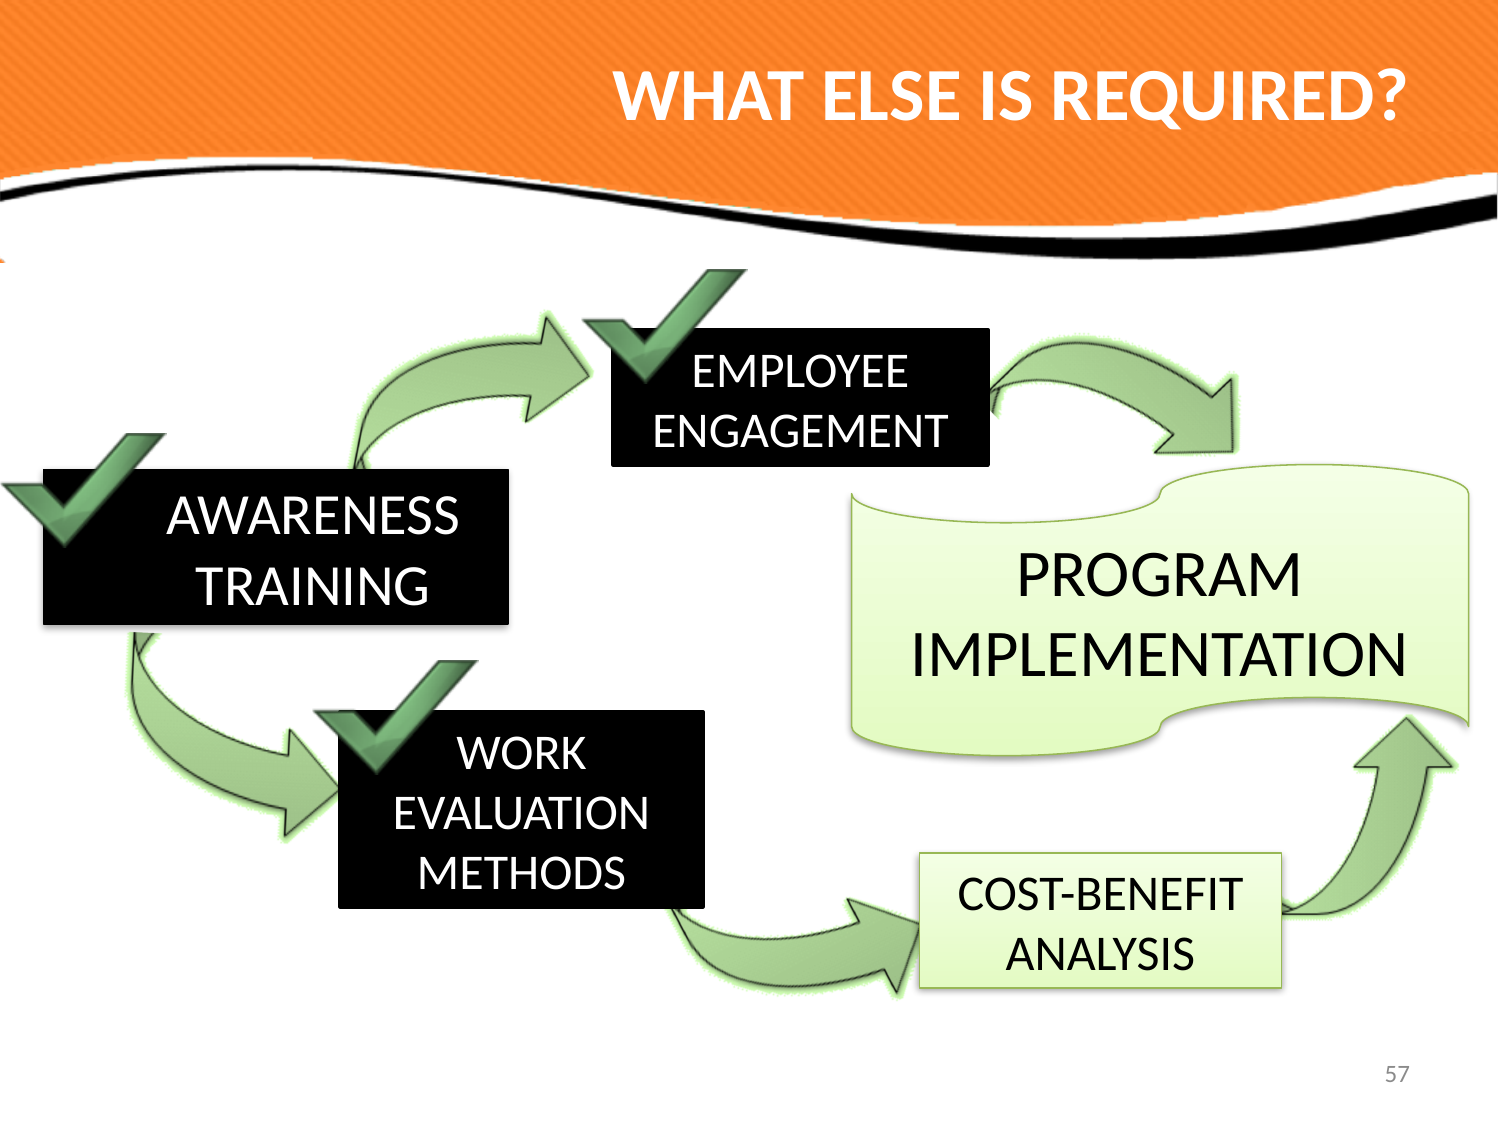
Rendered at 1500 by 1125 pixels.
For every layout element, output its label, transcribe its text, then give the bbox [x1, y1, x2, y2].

text_box COST-BENEFIT ANALYSIS [987, 852, 1282, 989]
text_box WORK EVALUATION METHODS [338, 710, 705, 909]
text_box PROGRAM IMPLEMENTATION [850, 463, 1470, 757]
picture [691, 817, 982, 1040]
picture [1008, 309, 1299, 532]
picture [120, 638, 480, 861]
title WHAT ELSE IS REQUIRED? [75, 12, 1425, 168]
picture [0, 433, 167, 548]
slide_number 57 [1074, 1042, 1425, 1103]
text_box AWARENESS TRAINING [43, 469, 509, 625]
picture [1240, 686, 1500, 891]
text_box EMPLOYEE ENGAGEMENT [657, 328, 990, 467]
picture [361, 269, 748, 508]
picture [0, 0, 1497, 263]
